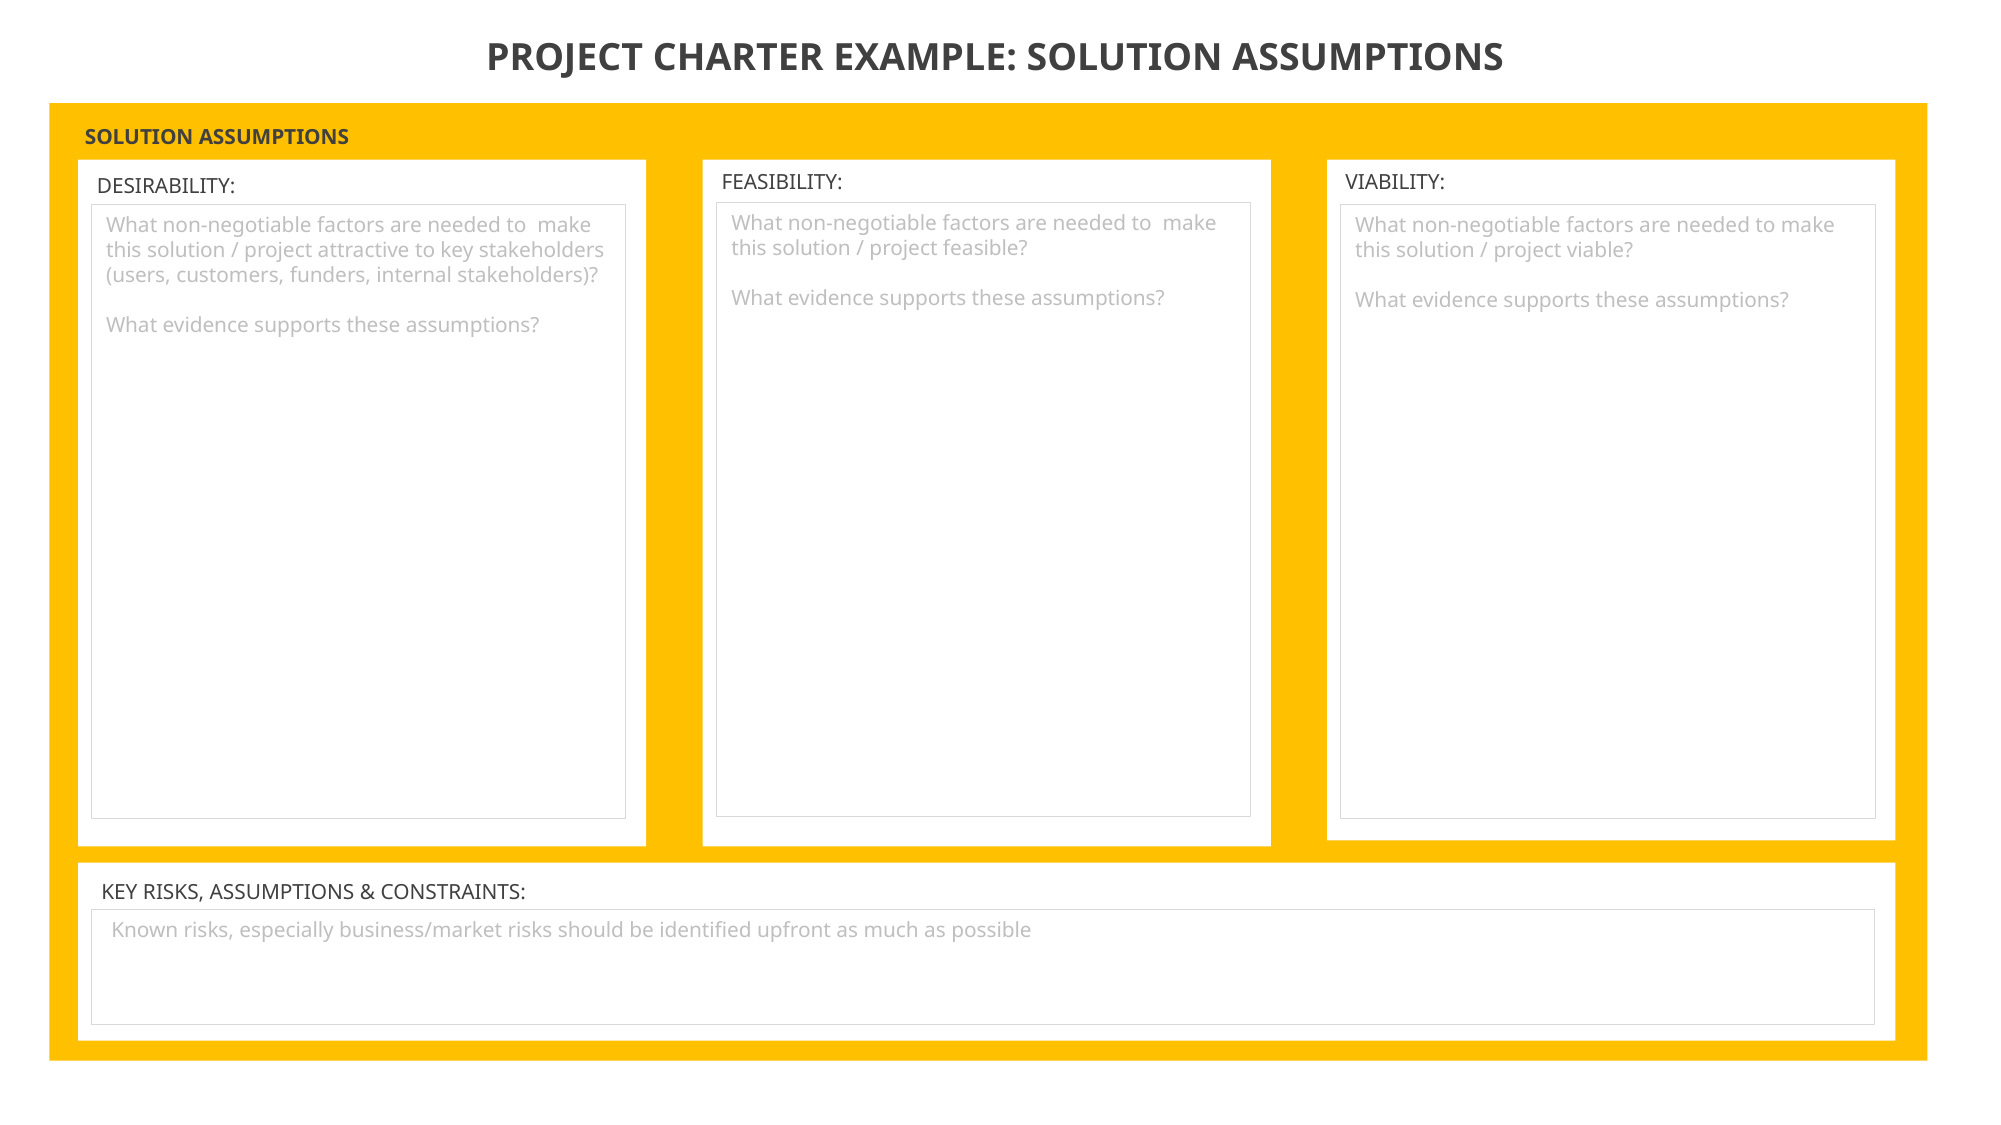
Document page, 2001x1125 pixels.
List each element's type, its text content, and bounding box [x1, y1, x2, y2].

text_box Known risks, especially business/market risks should be identified upfront as much as possible [91, 909, 1875, 1025]
text_box [1326, 159, 1896, 841]
text_box FEASIBILITY: [706, 161, 858, 202]
text_box [702, 159, 1272, 847]
text_box [77, 862, 1896, 1042]
text_box [77, 159, 647, 847]
text_box VIABILITY: [1330, 161, 1460, 202]
text_box KEY RISKS, ASSUMPTIONS & CONSTRAINTS: [86, 871, 541, 911]
text_box [48, 102, 1928, 1062]
text_box SOLUTION ASSUMPTIONS [70, 115, 364, 156]
text_box What non-negotiable factors are needed to make this solution / project feasible? What evidence supports these assumptions? [716, 202, 1251, 817]
text_box What non-negotiable factors are needed to make this solution / project viable? What evidence supports these assumptions? [1340, 204, 1875, 819]
text_box What non-negotiable factors are needed to make this solution / project attractive to key stakeholders (users, customers, funders, internal stakeholders)? What evidence supports these assumptions? [91, 204, 626, 819]
text_box PROJECT CHARTER EXAMPLE: SOLUTION ASSUMPTIONS [471, 25, 1520, 86]
text_box DESIRABILITY: [82, 164, 251, 205]
